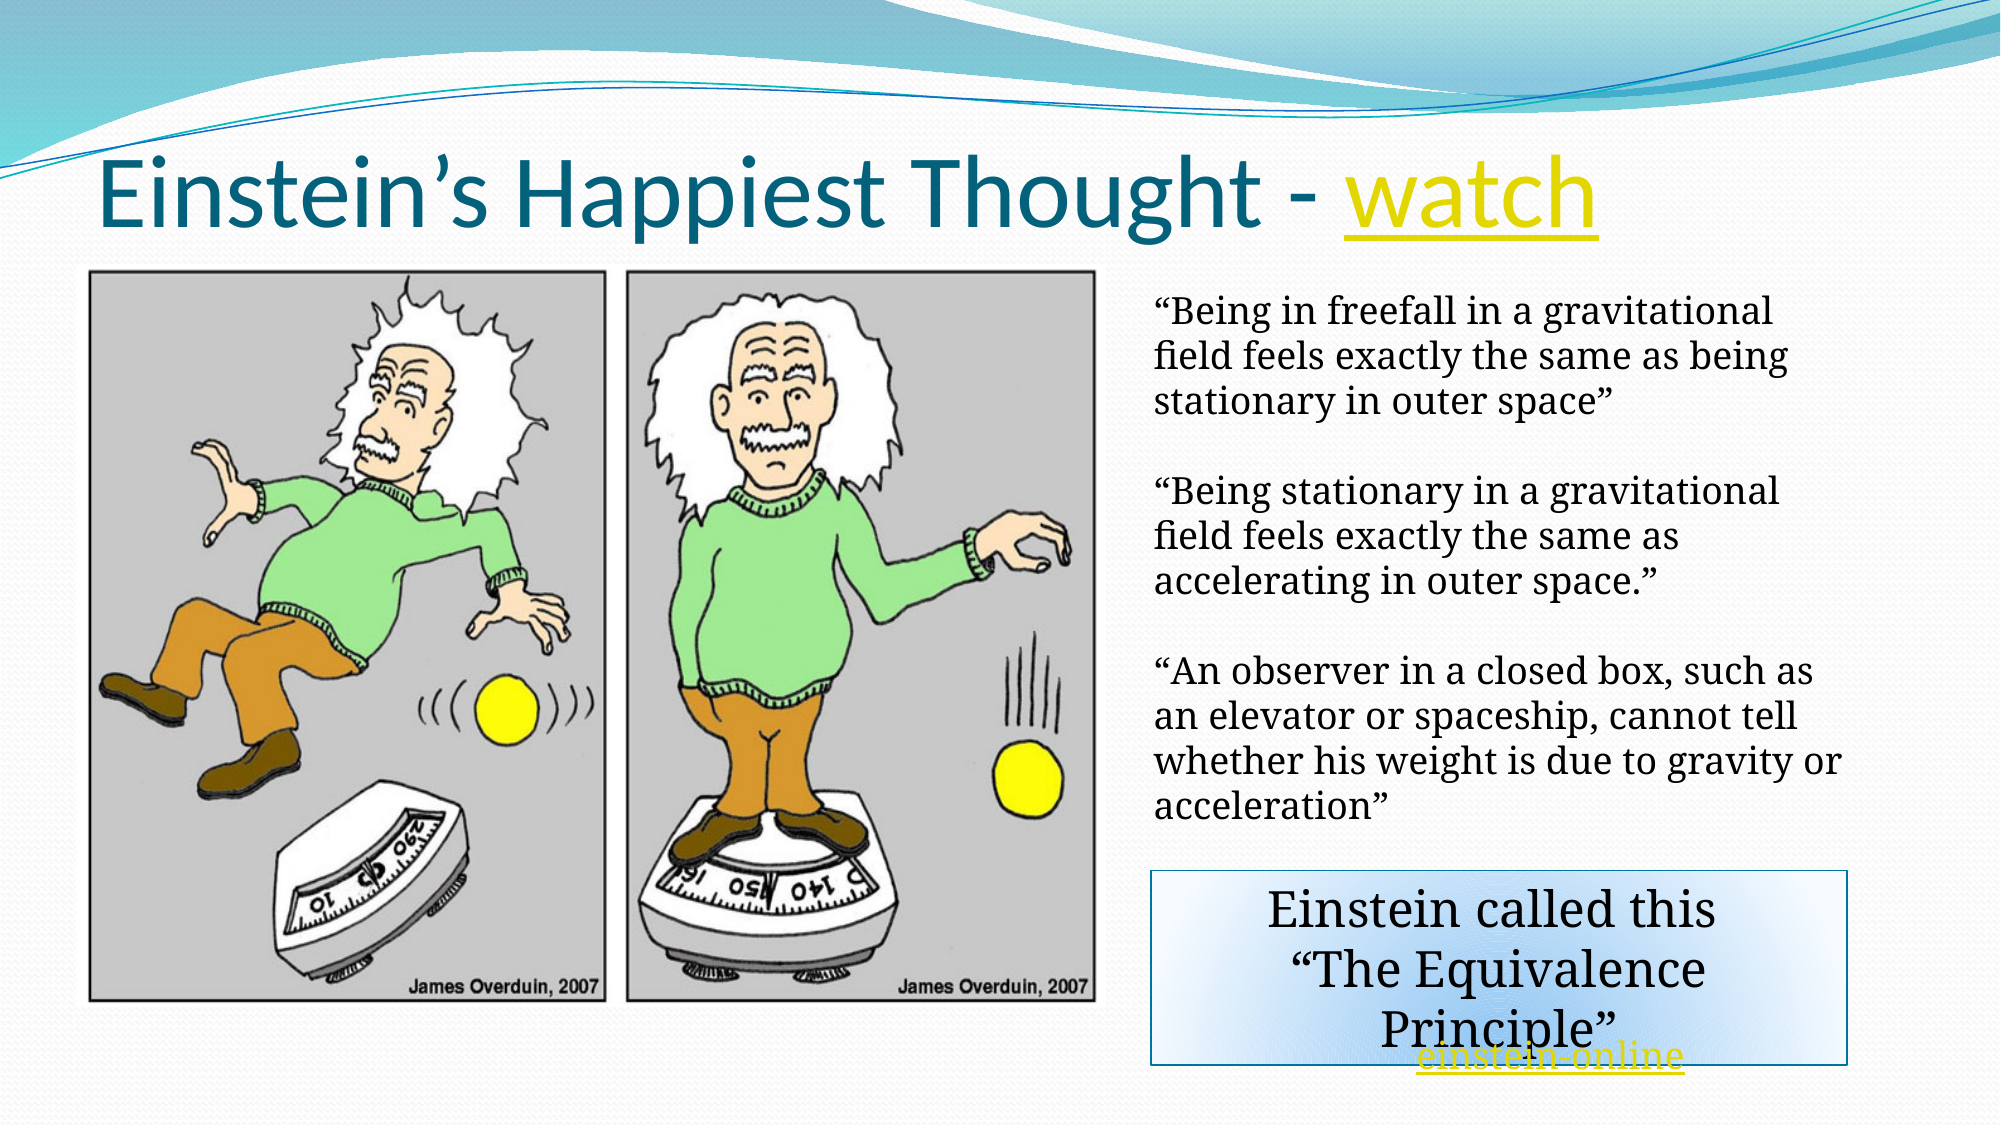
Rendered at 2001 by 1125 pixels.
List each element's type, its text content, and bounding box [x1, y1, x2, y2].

picture [75, 263, 1107, 1007]
text_box “Being in freefall in a gravitational field feels exactly the same as being stationary in outer space” “Being stationary in a gravitational field feels exactly the same as accelerating in outer space.” “An observer in a closed box, such as an elevator or spaceship, cannot tell whether his weight is due to gravity or acceleration” [1138, 279, 1860, 835]
text_box einstein-online [1401, 1024, 1708, 1091]
title Einstein’s Happiest Thought - watch [96, 61, 1897, 249]
text_box Einstein called this “The Equivalence Principle” [1150, 870, 1848, 1066]
